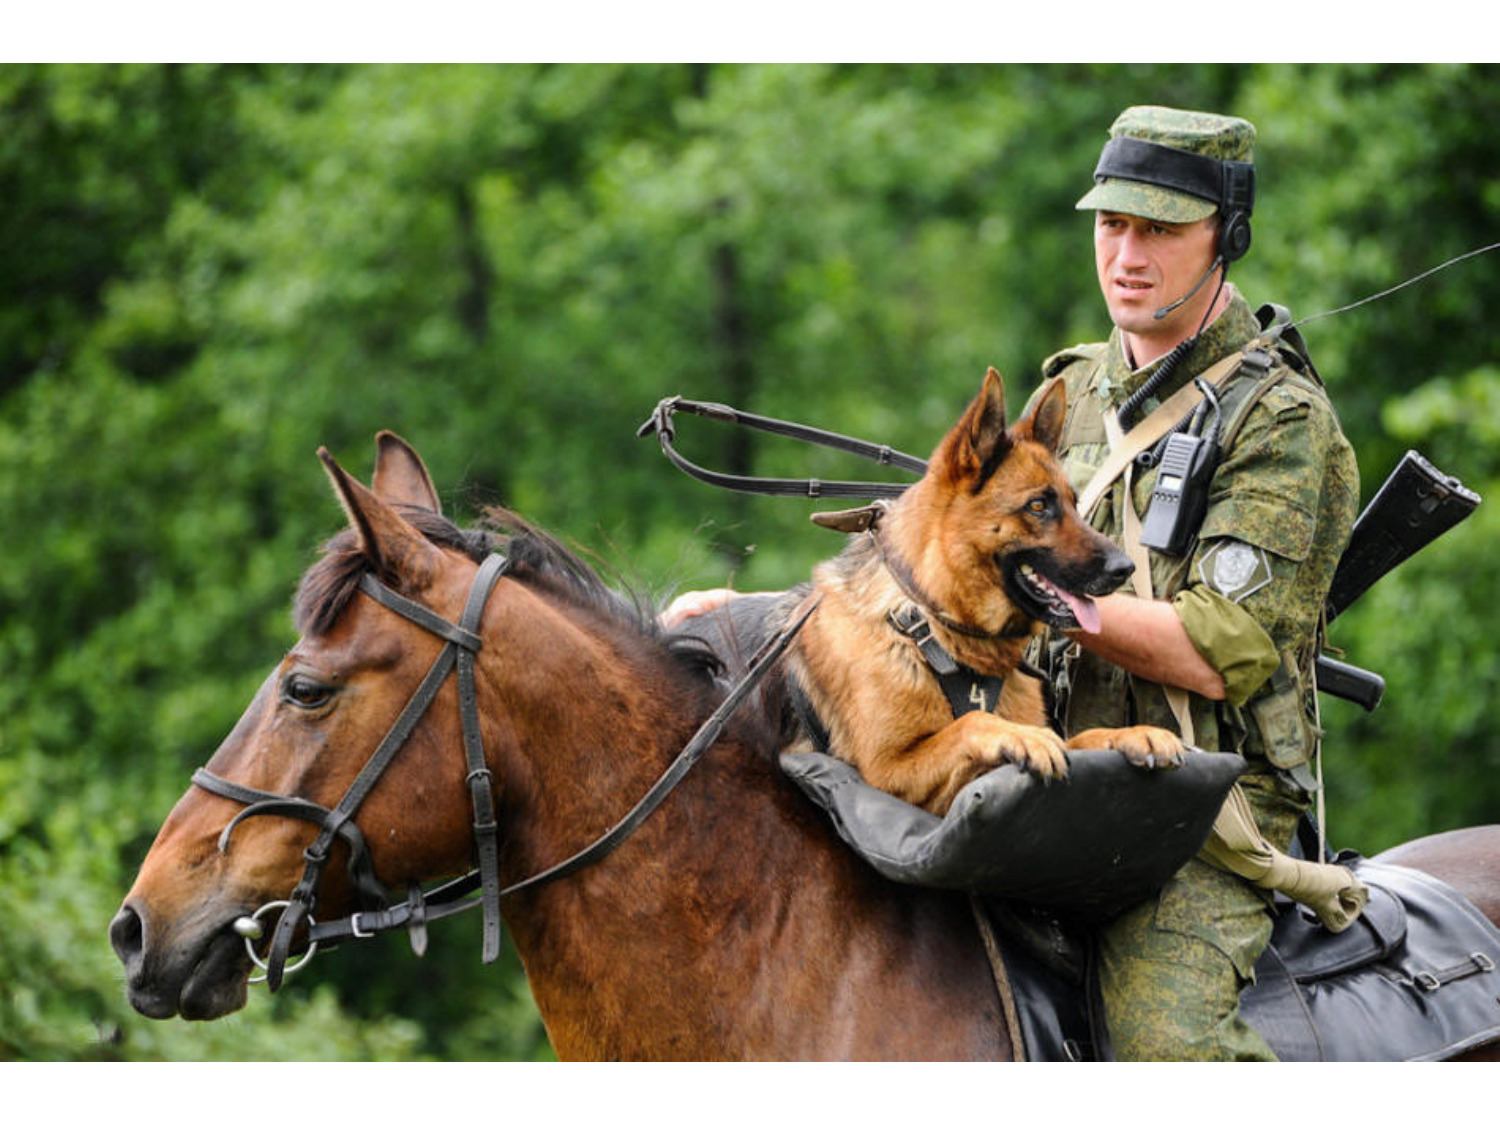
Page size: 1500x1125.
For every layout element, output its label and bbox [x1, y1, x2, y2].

picture [0, 63, 1500, 1062]
